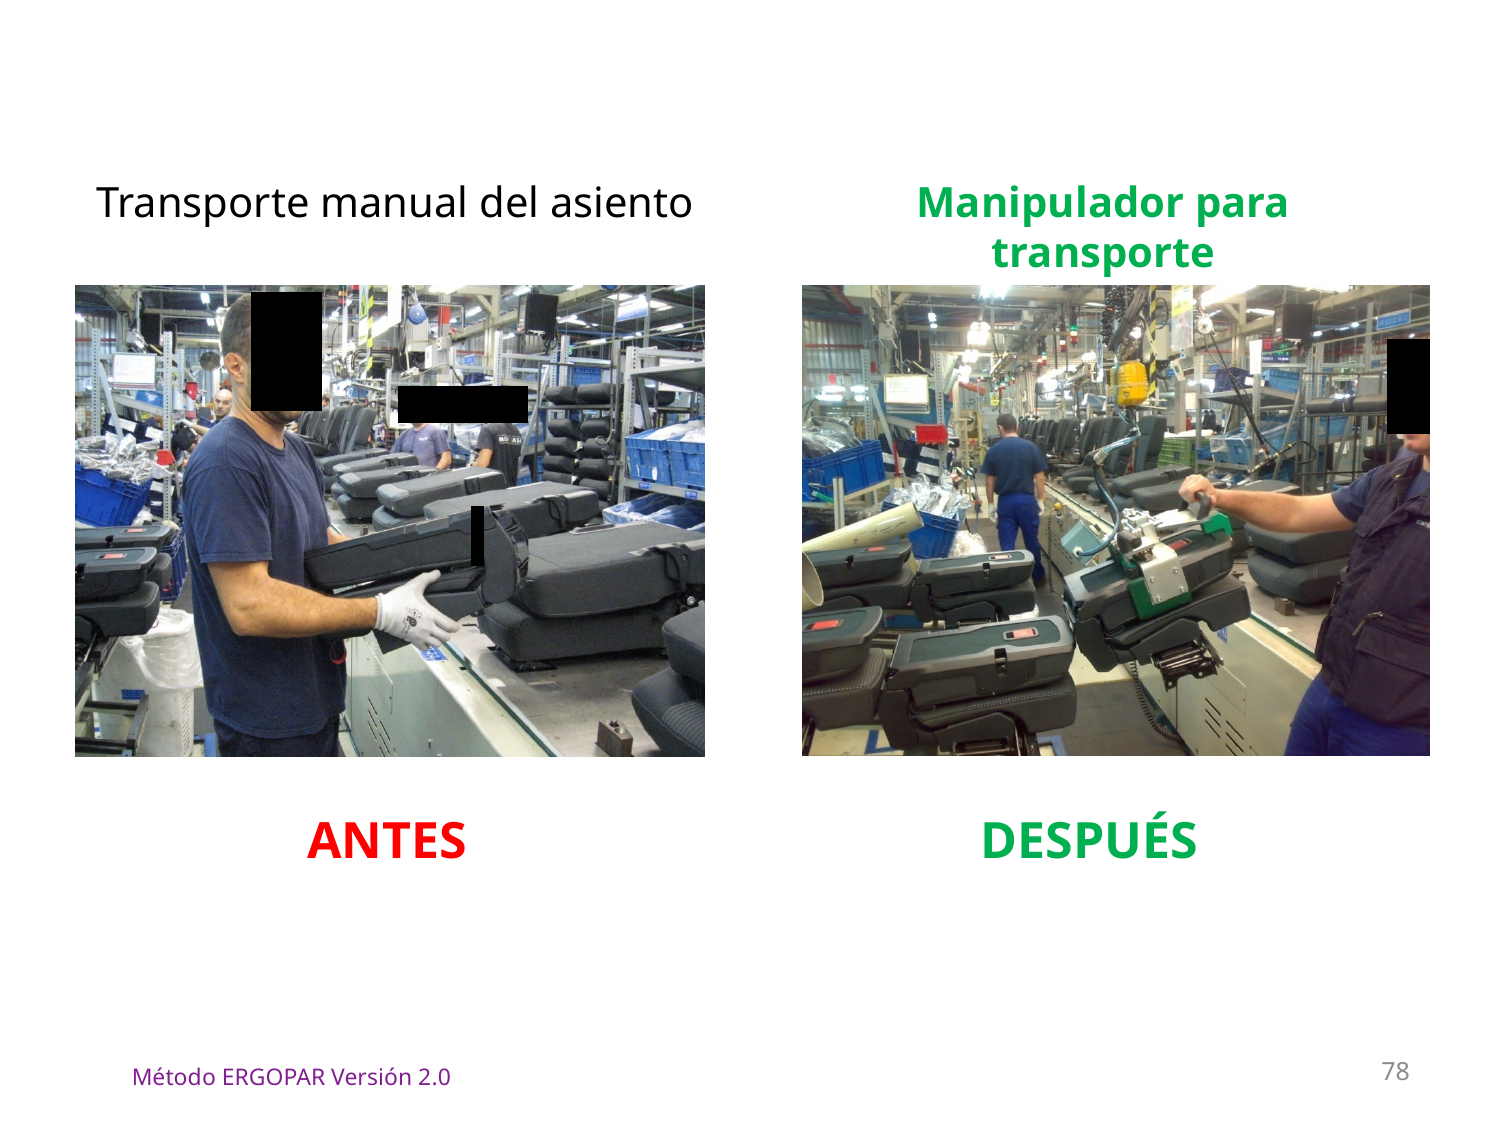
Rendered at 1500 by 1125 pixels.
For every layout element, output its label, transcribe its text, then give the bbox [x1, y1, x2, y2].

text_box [75, 285, 705, 758]
text_box ANTES [251, 800, 523, 876]
title Transporte manual del asiento [82, 175, 709, 239]
slide_number 78 [1074, 1042, 1425, 1103]
text_box Método ERGOPAR Versión 2.0 [117, 1054, 938, 1097]
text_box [801, 175, 1430, 878]
